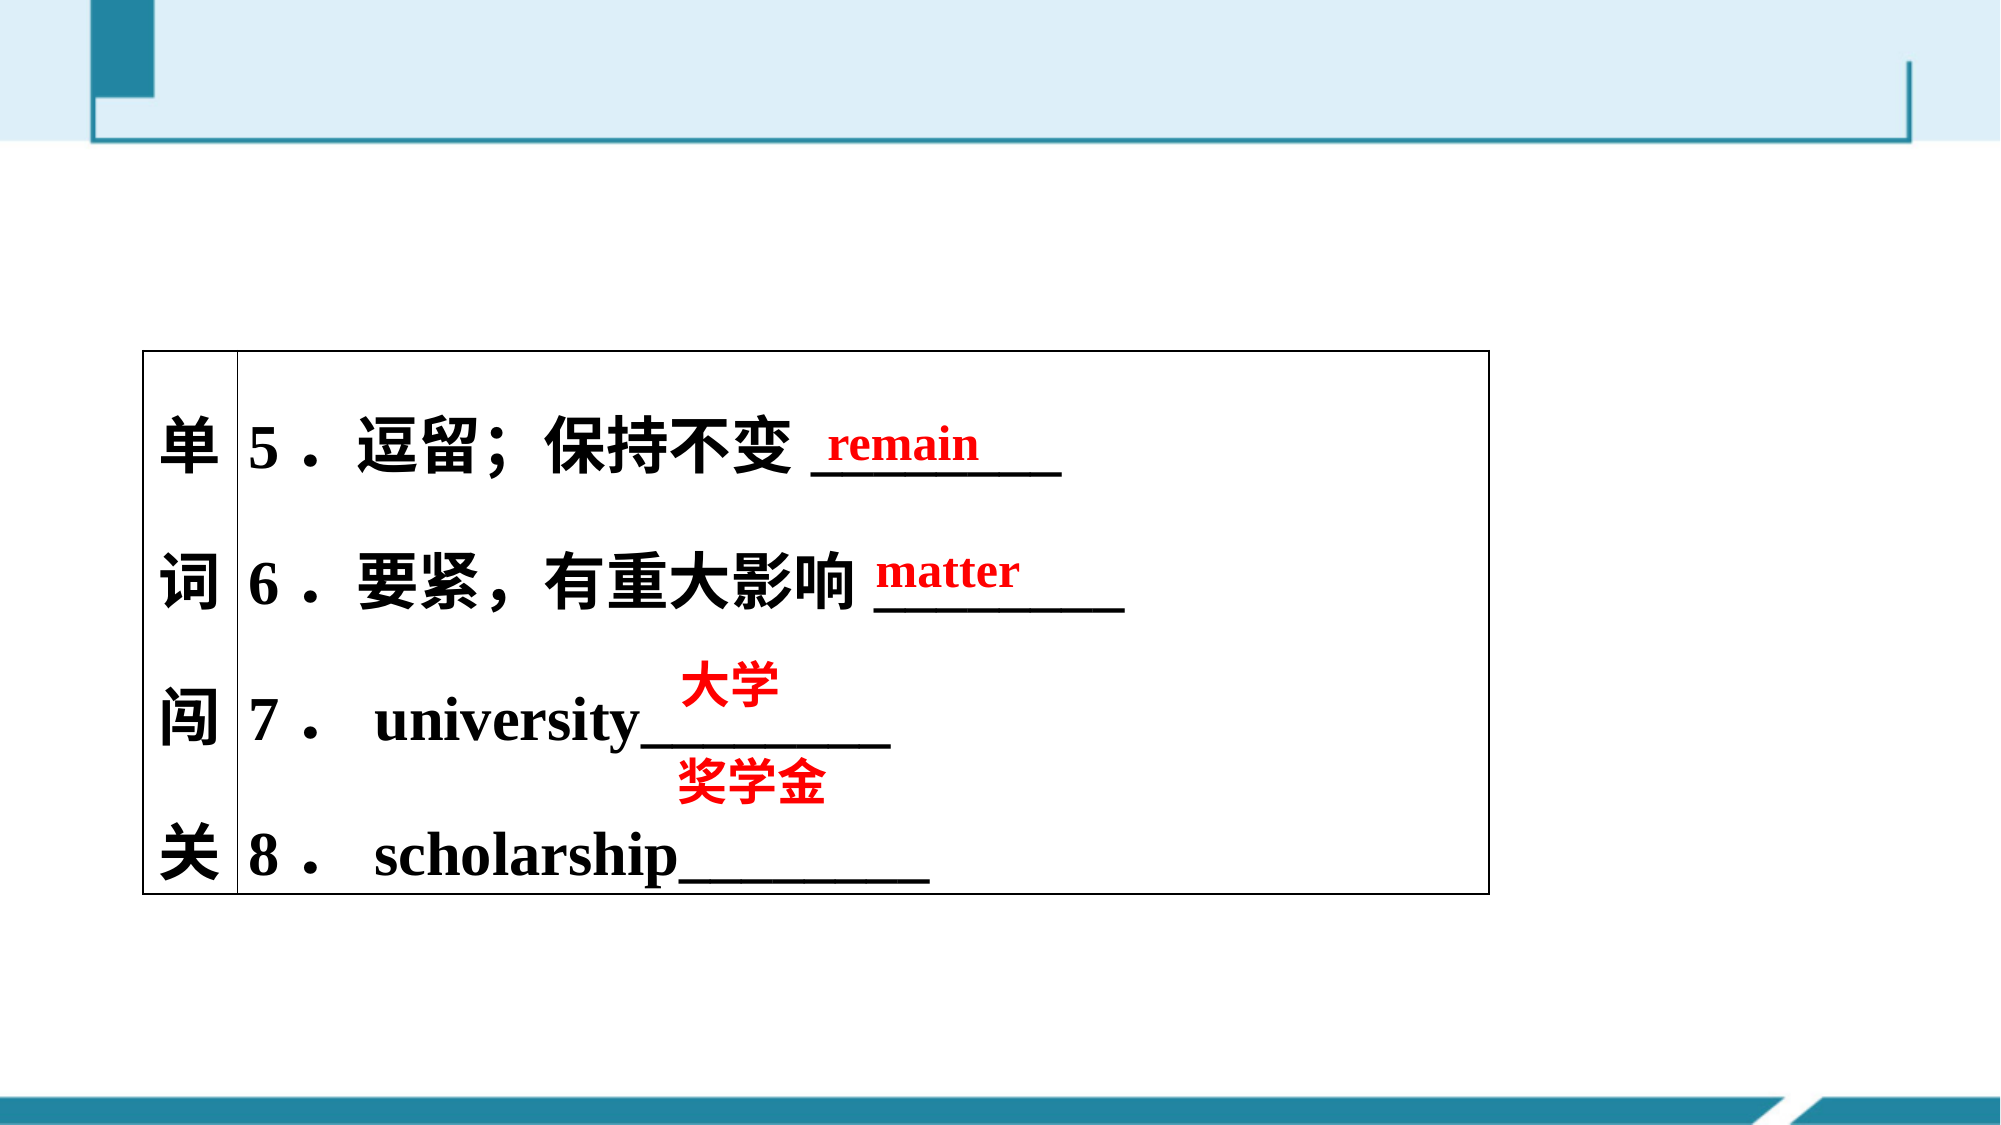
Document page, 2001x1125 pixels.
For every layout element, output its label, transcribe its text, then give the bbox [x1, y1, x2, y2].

table_header 单词闯关 [144, 352, 237, 893]
text_box remain [812, 373, 995, 478]
picture [0, 0, 2001, 1125]
table_header 5．逗留；保持不变________ 6．要紧，有重大影响________ 7．university________ 8．scholarship________ [238, 352, 1488, 893]
text_box matter [860, 499, 1036, 605]
text_box 奖学金 [662, 712, 843, 818]
text_box 大学 [665, 616, 796, 712]
